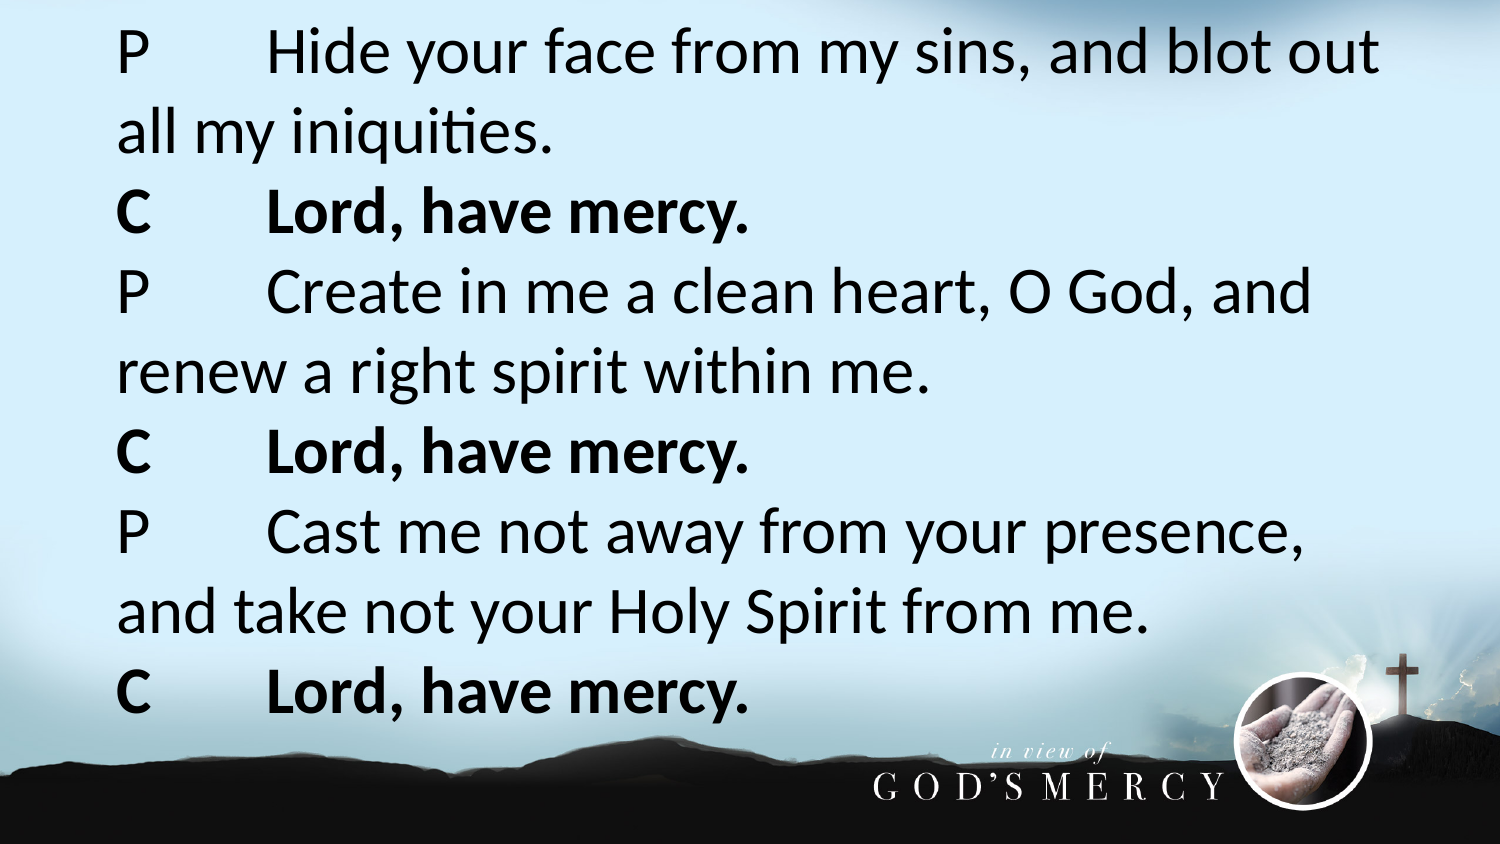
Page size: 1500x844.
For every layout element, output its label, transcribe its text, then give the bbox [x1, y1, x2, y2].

text_box P Hide your face from my sins, and blot out all my iniquities. C Lord, have mercy. P Create in me a clean heart, O God, and renew a right spirit within me. C Lord, have mercy. P Cast me not away from your presence, and take not your Holy Spirit from me. C Lord, have mercy. [101, 0, 1399, 815]
picture [0, 0, 1500, 844]
